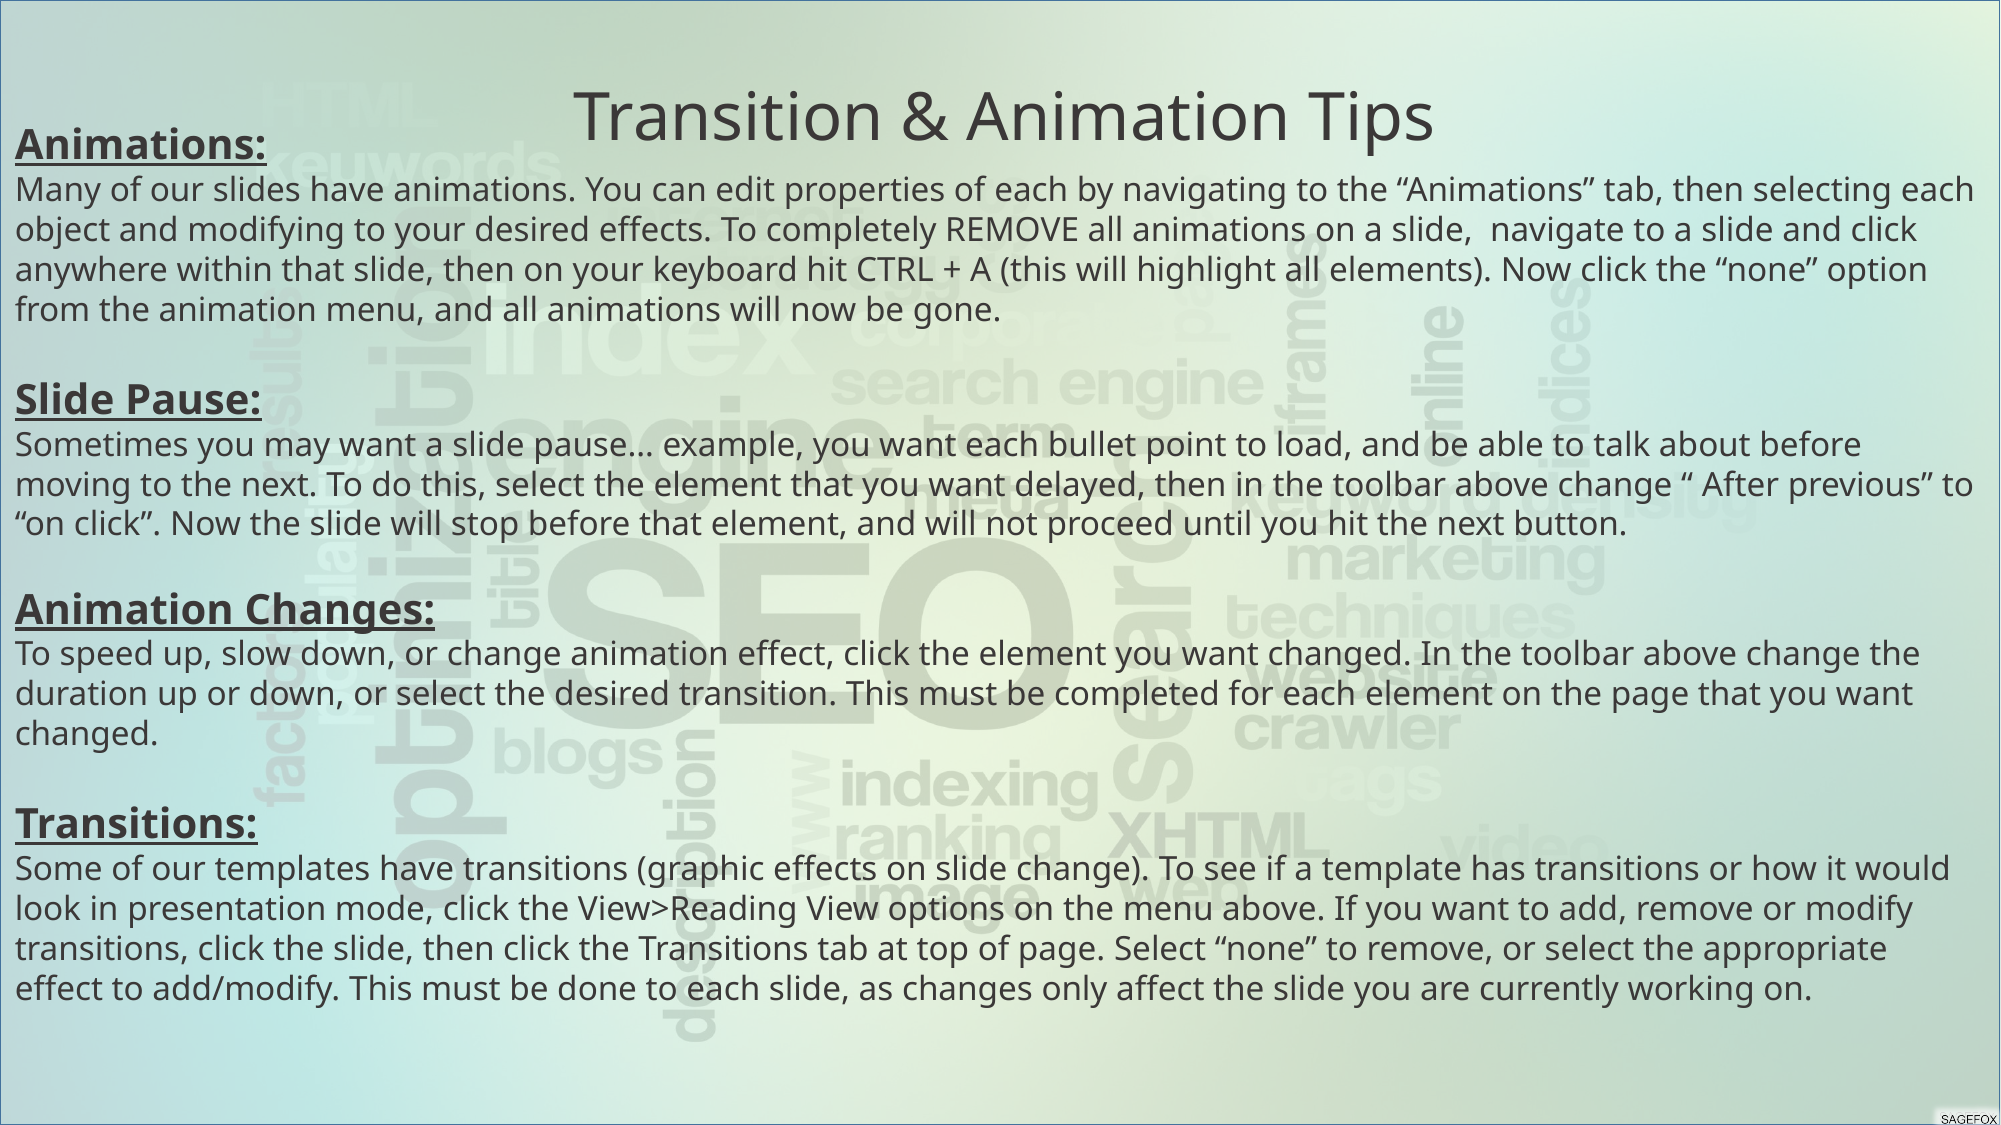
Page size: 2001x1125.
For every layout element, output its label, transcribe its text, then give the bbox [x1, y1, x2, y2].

picture [1938, 1114, 1999, 1125]
title Transition & Animation Tips [477, 59, 1532, 177]
text_box Animations: Many of our slides have animations. You can edit properties of each by navigating to the “Animations” tab, then selecting each object and modifying to your desired effects. To completely REMOVE all animations on a slide, navigate to a slide and click anywhere within that slide, then on your keyboard hit CTRL + A (this will highlight all elements). Now click the “none” option from the animation menu, and all animations will now be gone. Slide Pause: Sometimes you may want a slide pause… example, you want each bullet point to load, and be able to talk about before moving to the next. To do this, select the element that you want delayed, then in the toolbar above change “ After previous” to “on click”. Now the slide will stop before that element, and will not proceed until you hit the next button. Animation Changes: To speed up, slow down, or change animation effect, click the element you want changed. In the toolbar above change the duration up or down, or select the desired transition. This must be completed for each element on the page that you want changed. Transitions: Some of our templates have transitions (graphic effects on slide change). To see if a template has transitions or how it would look in presentation mode, click the View>Reading View options on the menu above. If you want to add, remove or modify transitions, click the slide, then click the Transitions tab at top of page. Select “none” to remove, or select the appropriate effect to add/modify. This must be done to each slide, as changes only affect the slide you are currently working on. [0, 0, 2000, 1125]
